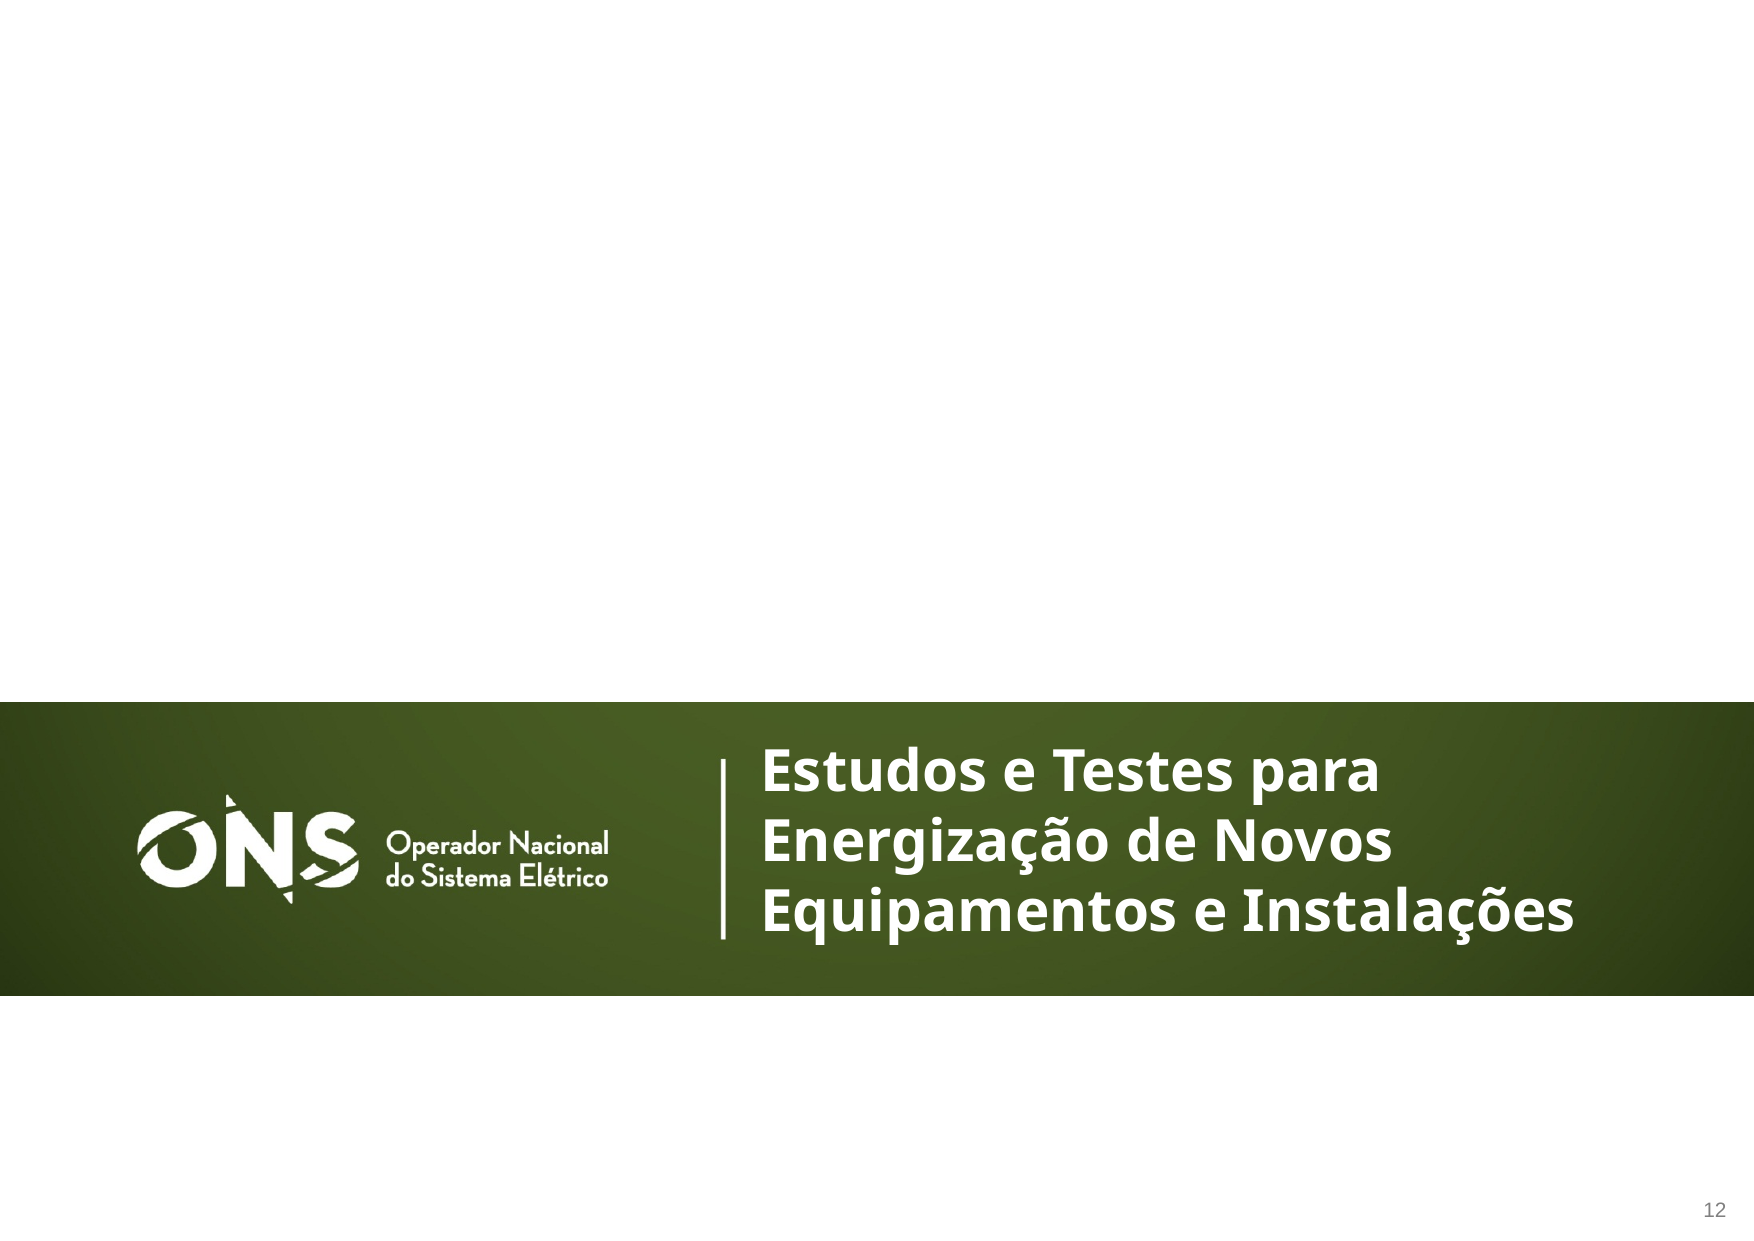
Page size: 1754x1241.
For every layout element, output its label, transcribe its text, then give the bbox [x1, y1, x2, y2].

picture [0, 702, 1754, 996]
text_box Estudos e Testes para Energização de Novos Equipamentos e Instalações [746, 726, 1669, 975]
